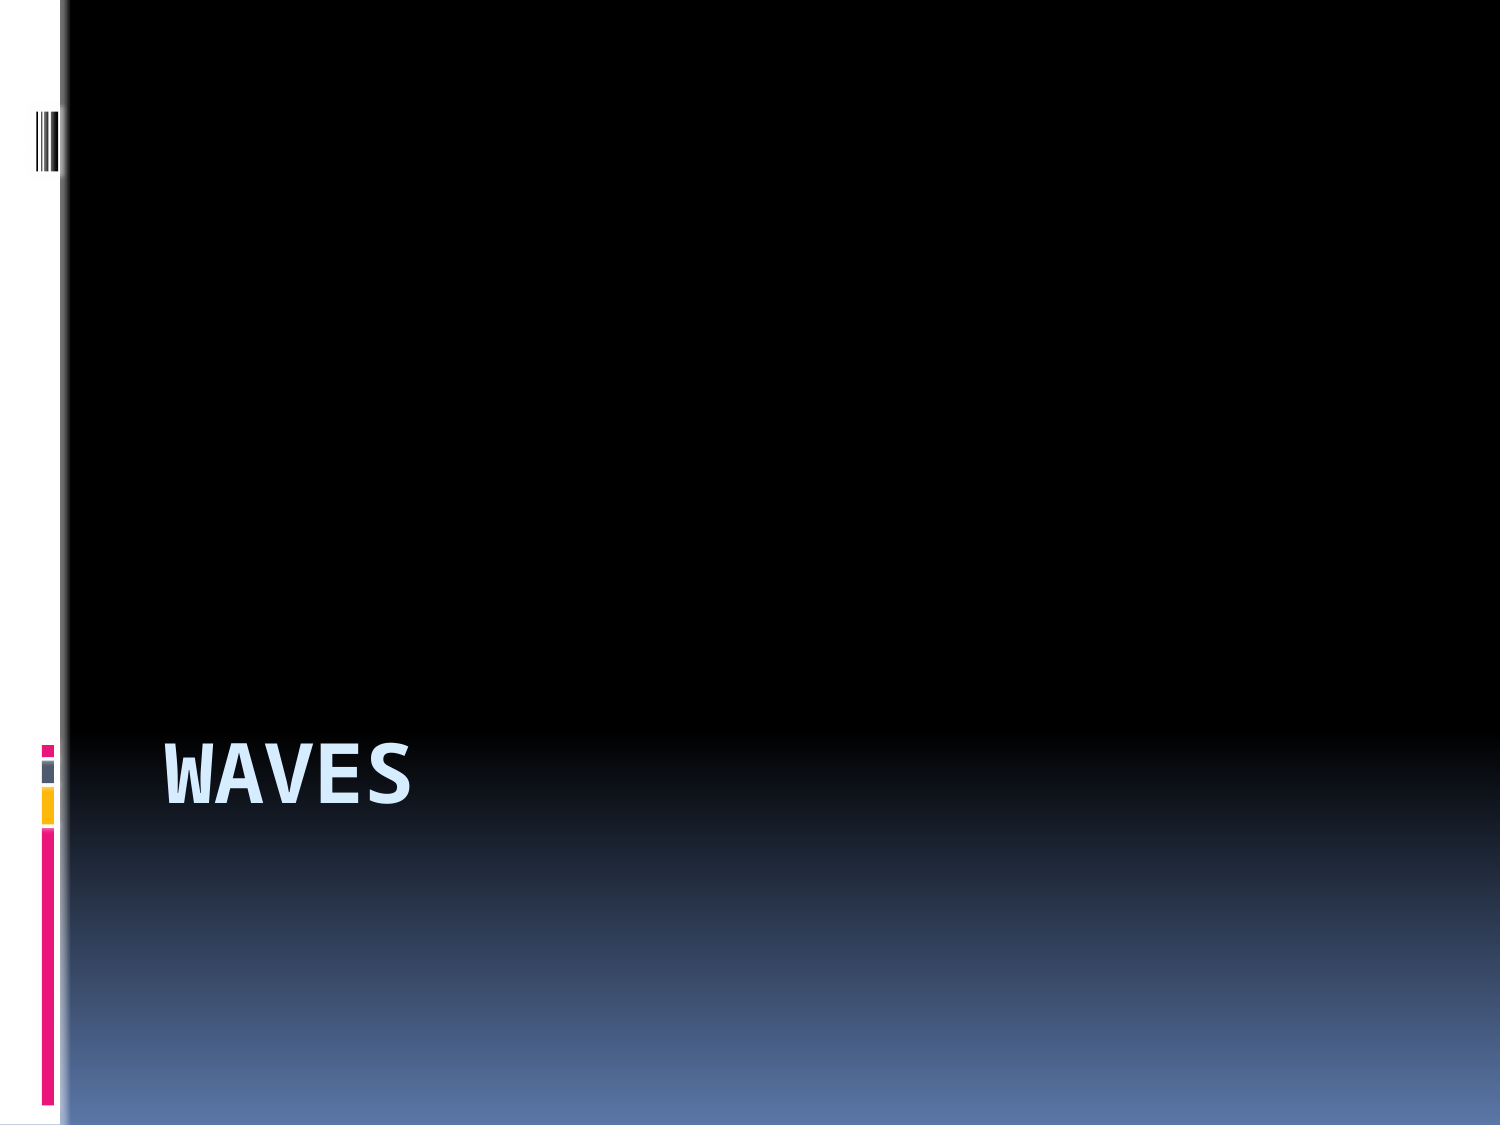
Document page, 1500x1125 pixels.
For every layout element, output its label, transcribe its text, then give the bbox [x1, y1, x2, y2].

title waves [150, 712, 1425, 1037]
